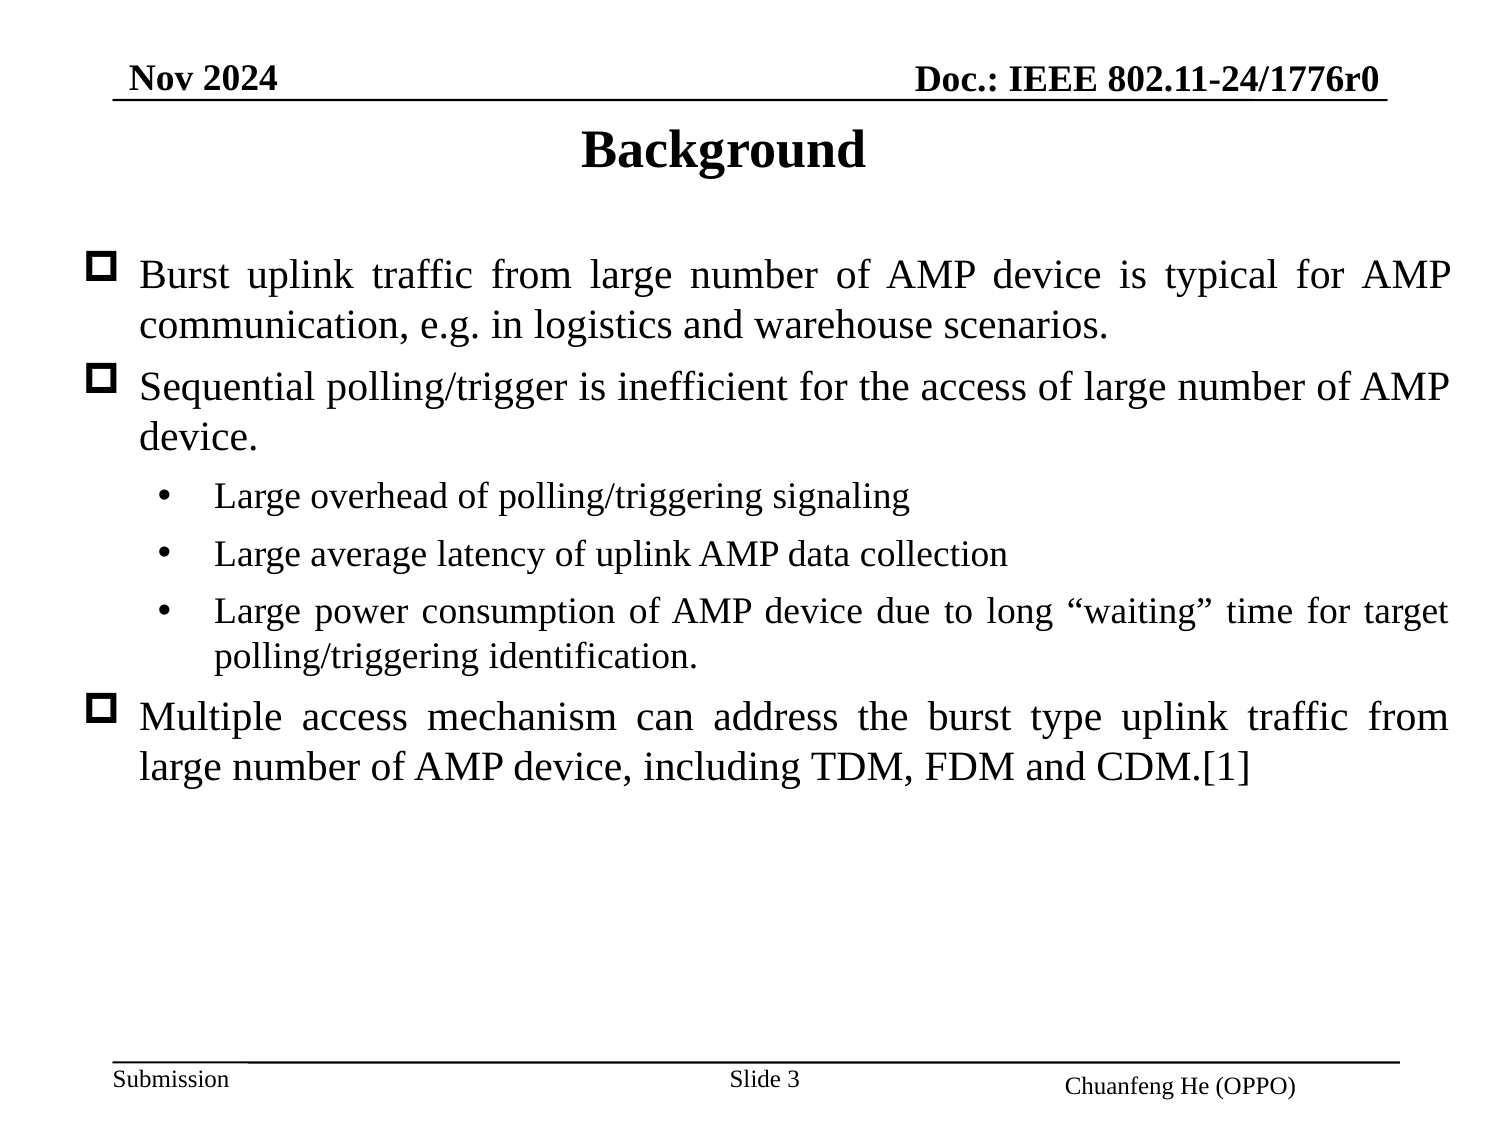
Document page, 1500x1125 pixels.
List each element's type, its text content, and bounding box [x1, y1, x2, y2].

text_box Burst uplink traffic from large number of AMP device is typical for AMP communication, e.g. in logistics and warehouse scenarios. Sequential polling/trigger is inefficient for the access of large number of AMP device. Large overhead of polling/triggering signaling Large average latency of uplink AMP data collection Large power consumption of AMP device due to long “waiting” time for target polling/triggering identification. Multiple access mechanism can address the burst type uplink traffic from large number of AMP device, including TDM, FDM and CDM.[1] [68, 238, 1466, 859]
text_box Slide 3 [712, 1062, 800, 1122]
text_box Doc.: IEEE 802.11-24/1776r0 [899, 46, 1413, 107]
text_box Chuanfeng He (OPPO) [1050, 1062, 1402, 1093]
text_box Background [62, 112, 1400, 193]
text_box Nov 2024 [114, 45, 493, 100]
